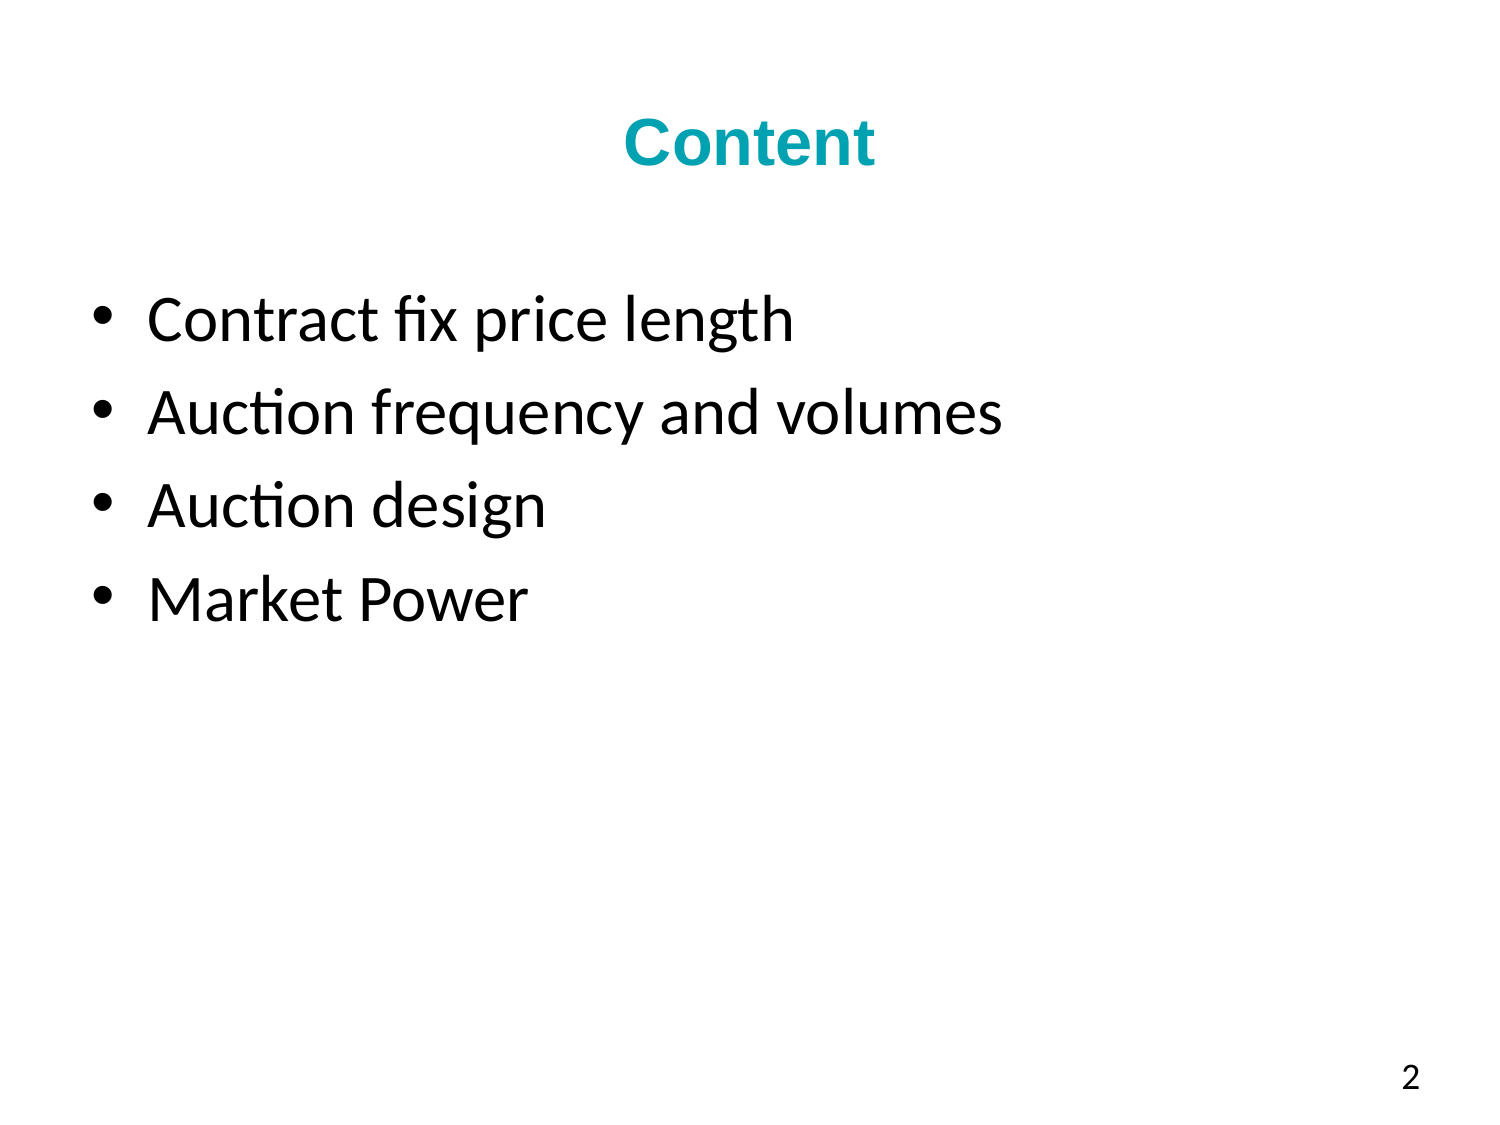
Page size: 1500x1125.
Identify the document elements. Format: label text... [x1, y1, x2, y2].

list Contract fix price length Auction frequency and volumes Auction design Market Power [76, 267, 1427, 976]
title Content [75, 45, 1425, 233]
